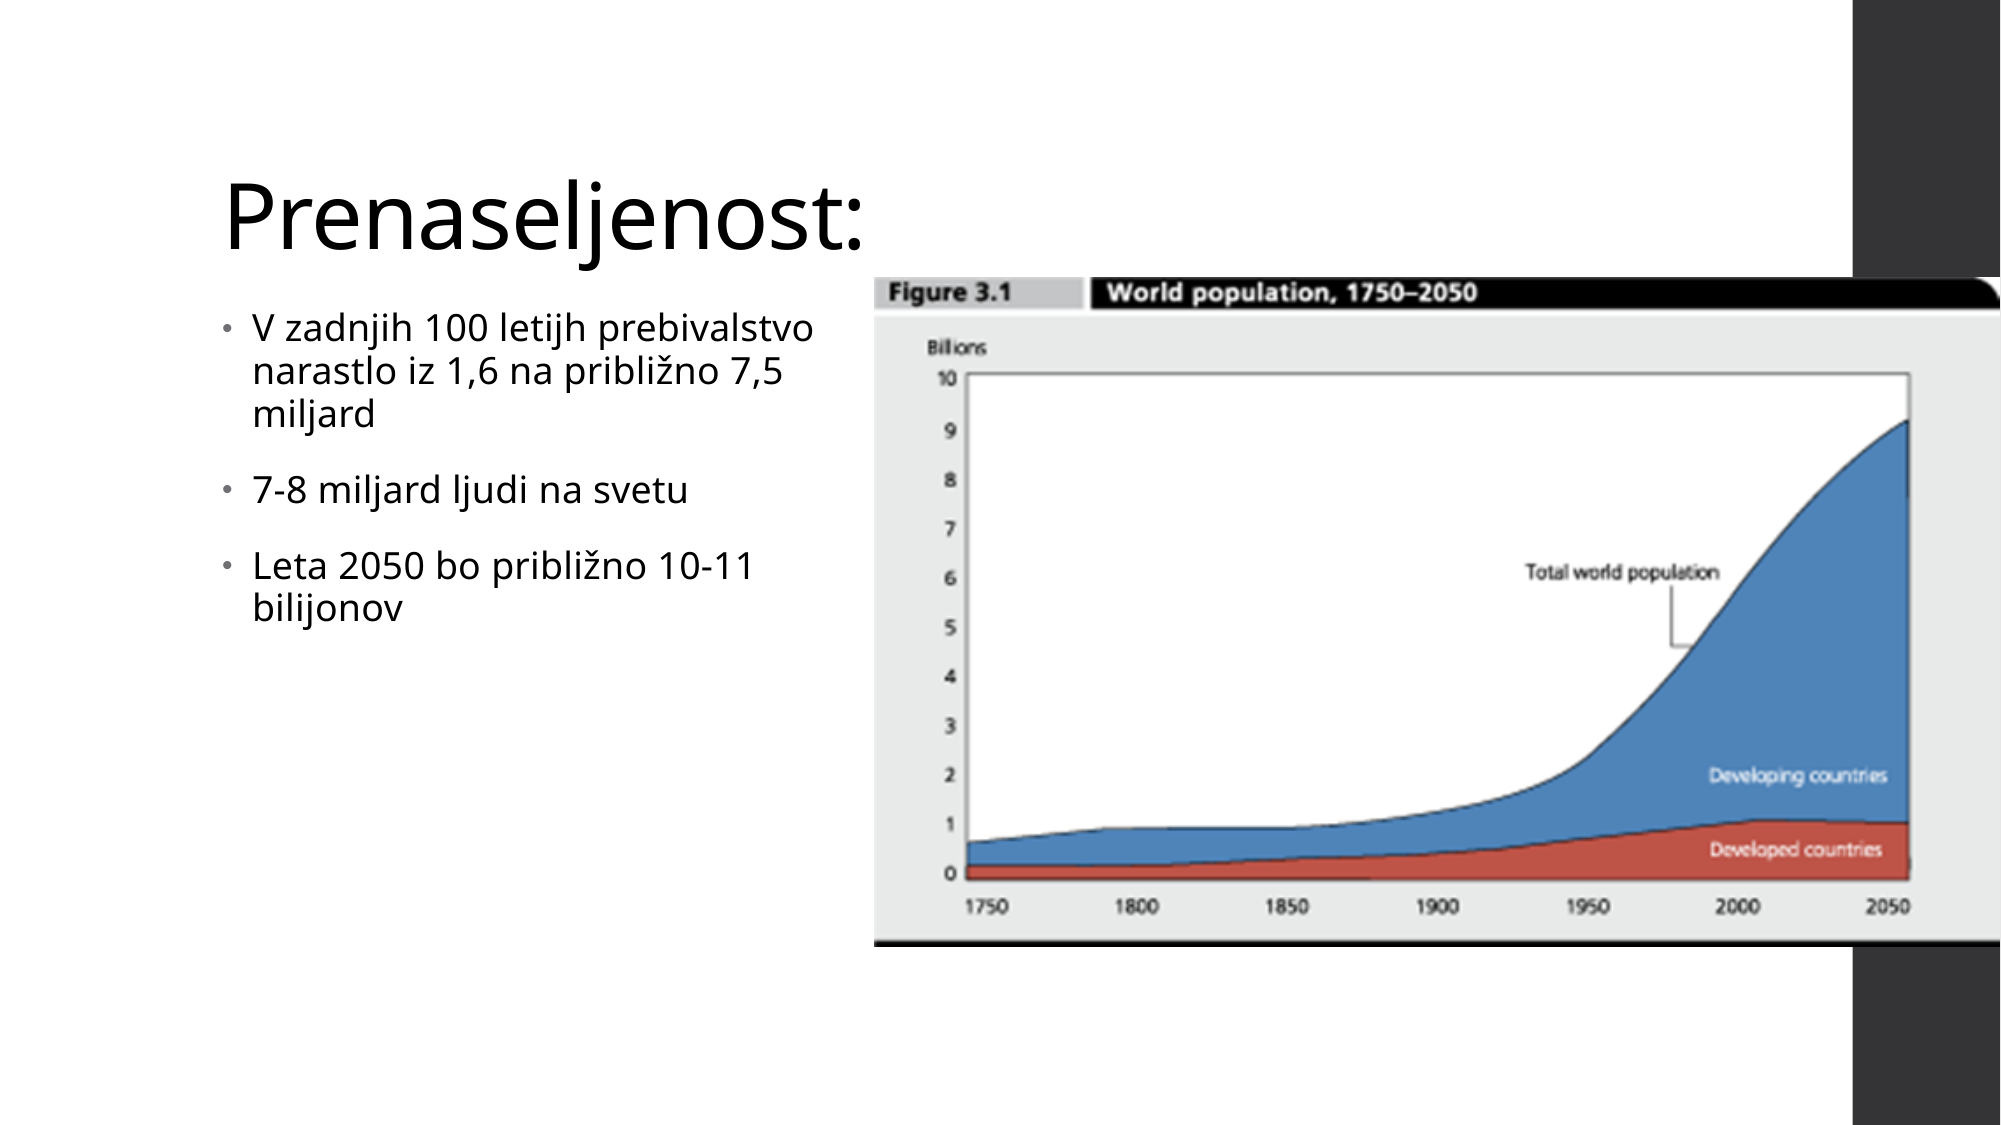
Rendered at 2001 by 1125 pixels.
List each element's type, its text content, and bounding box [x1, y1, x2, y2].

picture [874, 277, 2000, 947]
list V zadnjih 100 letijh prebivalstvo narastlo iz 1,6 na približno 7,5 miljard 7-8 miljard ljudi na svetu Leta 2050 bo približno 10-11 bilijonov [207, 299, 875, 1014]
title Prenaseljenost: [207, 59, 1797, 278]
